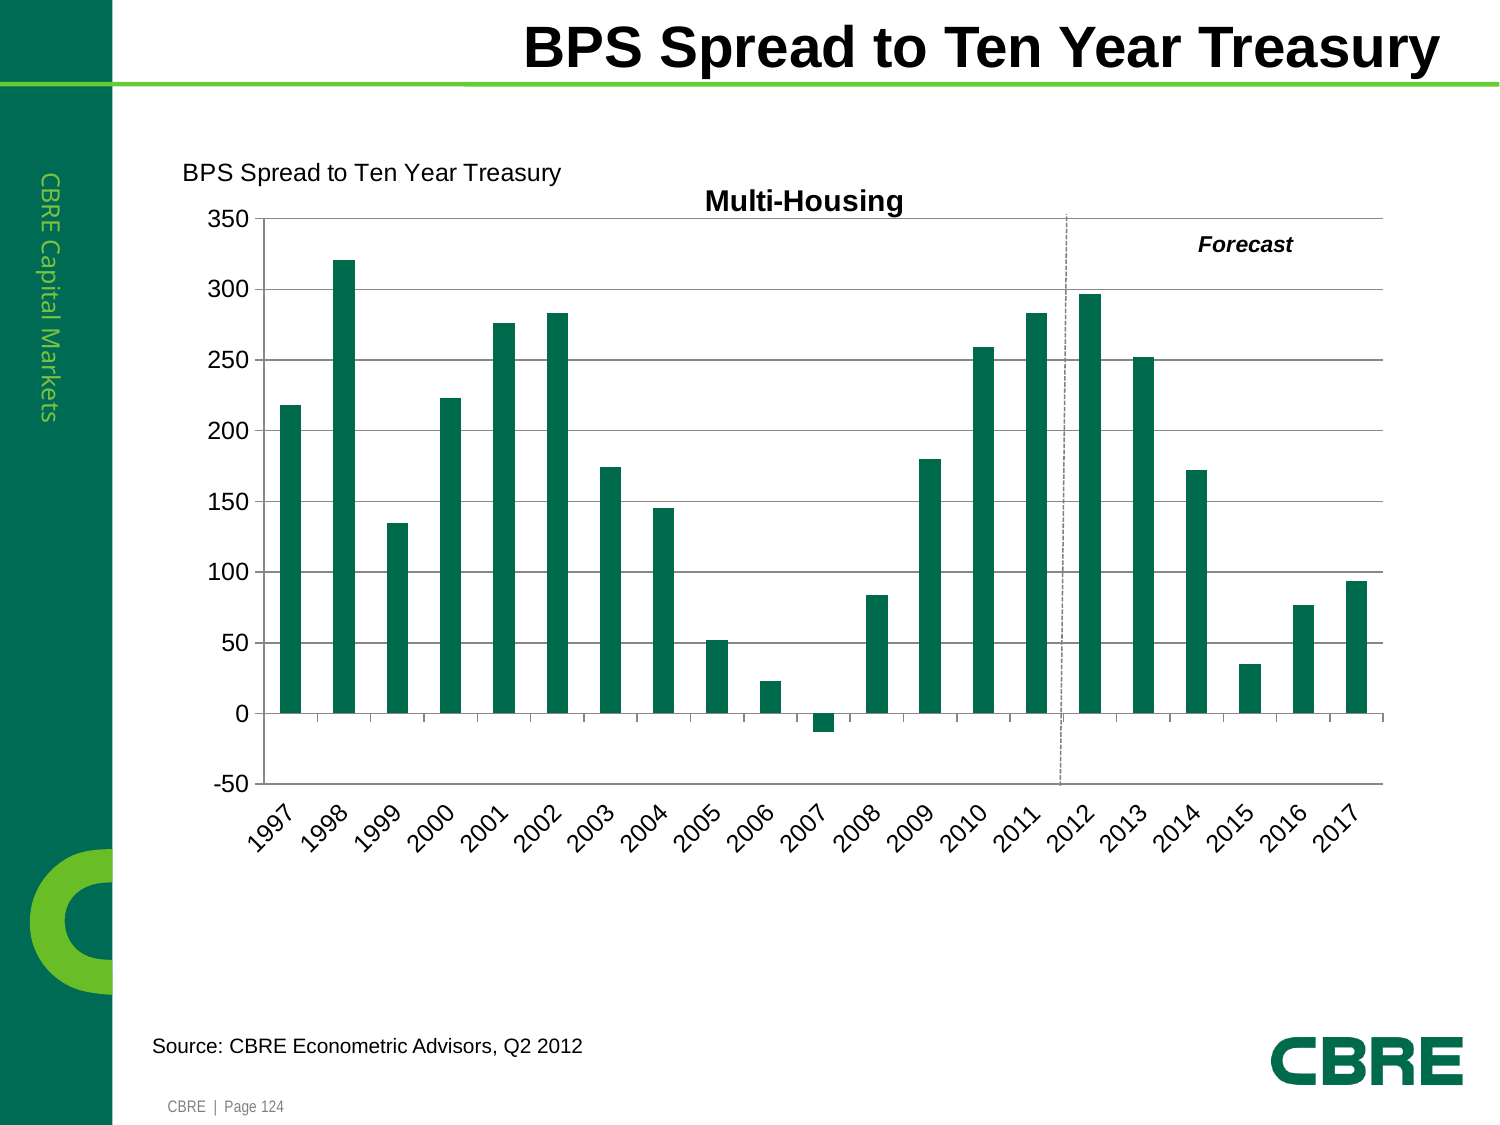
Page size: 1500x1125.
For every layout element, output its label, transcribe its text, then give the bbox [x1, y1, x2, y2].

title BPS Spread to Ten Year Treasury [167, 8, 1443, 80]
picture [1270, 1036, 1463, 1086]
text_box Source: CBRE Econometric Advisors, Q2 2012 [137, 1025, 918, 1065]
chart [167, 152, 1443, 949]
